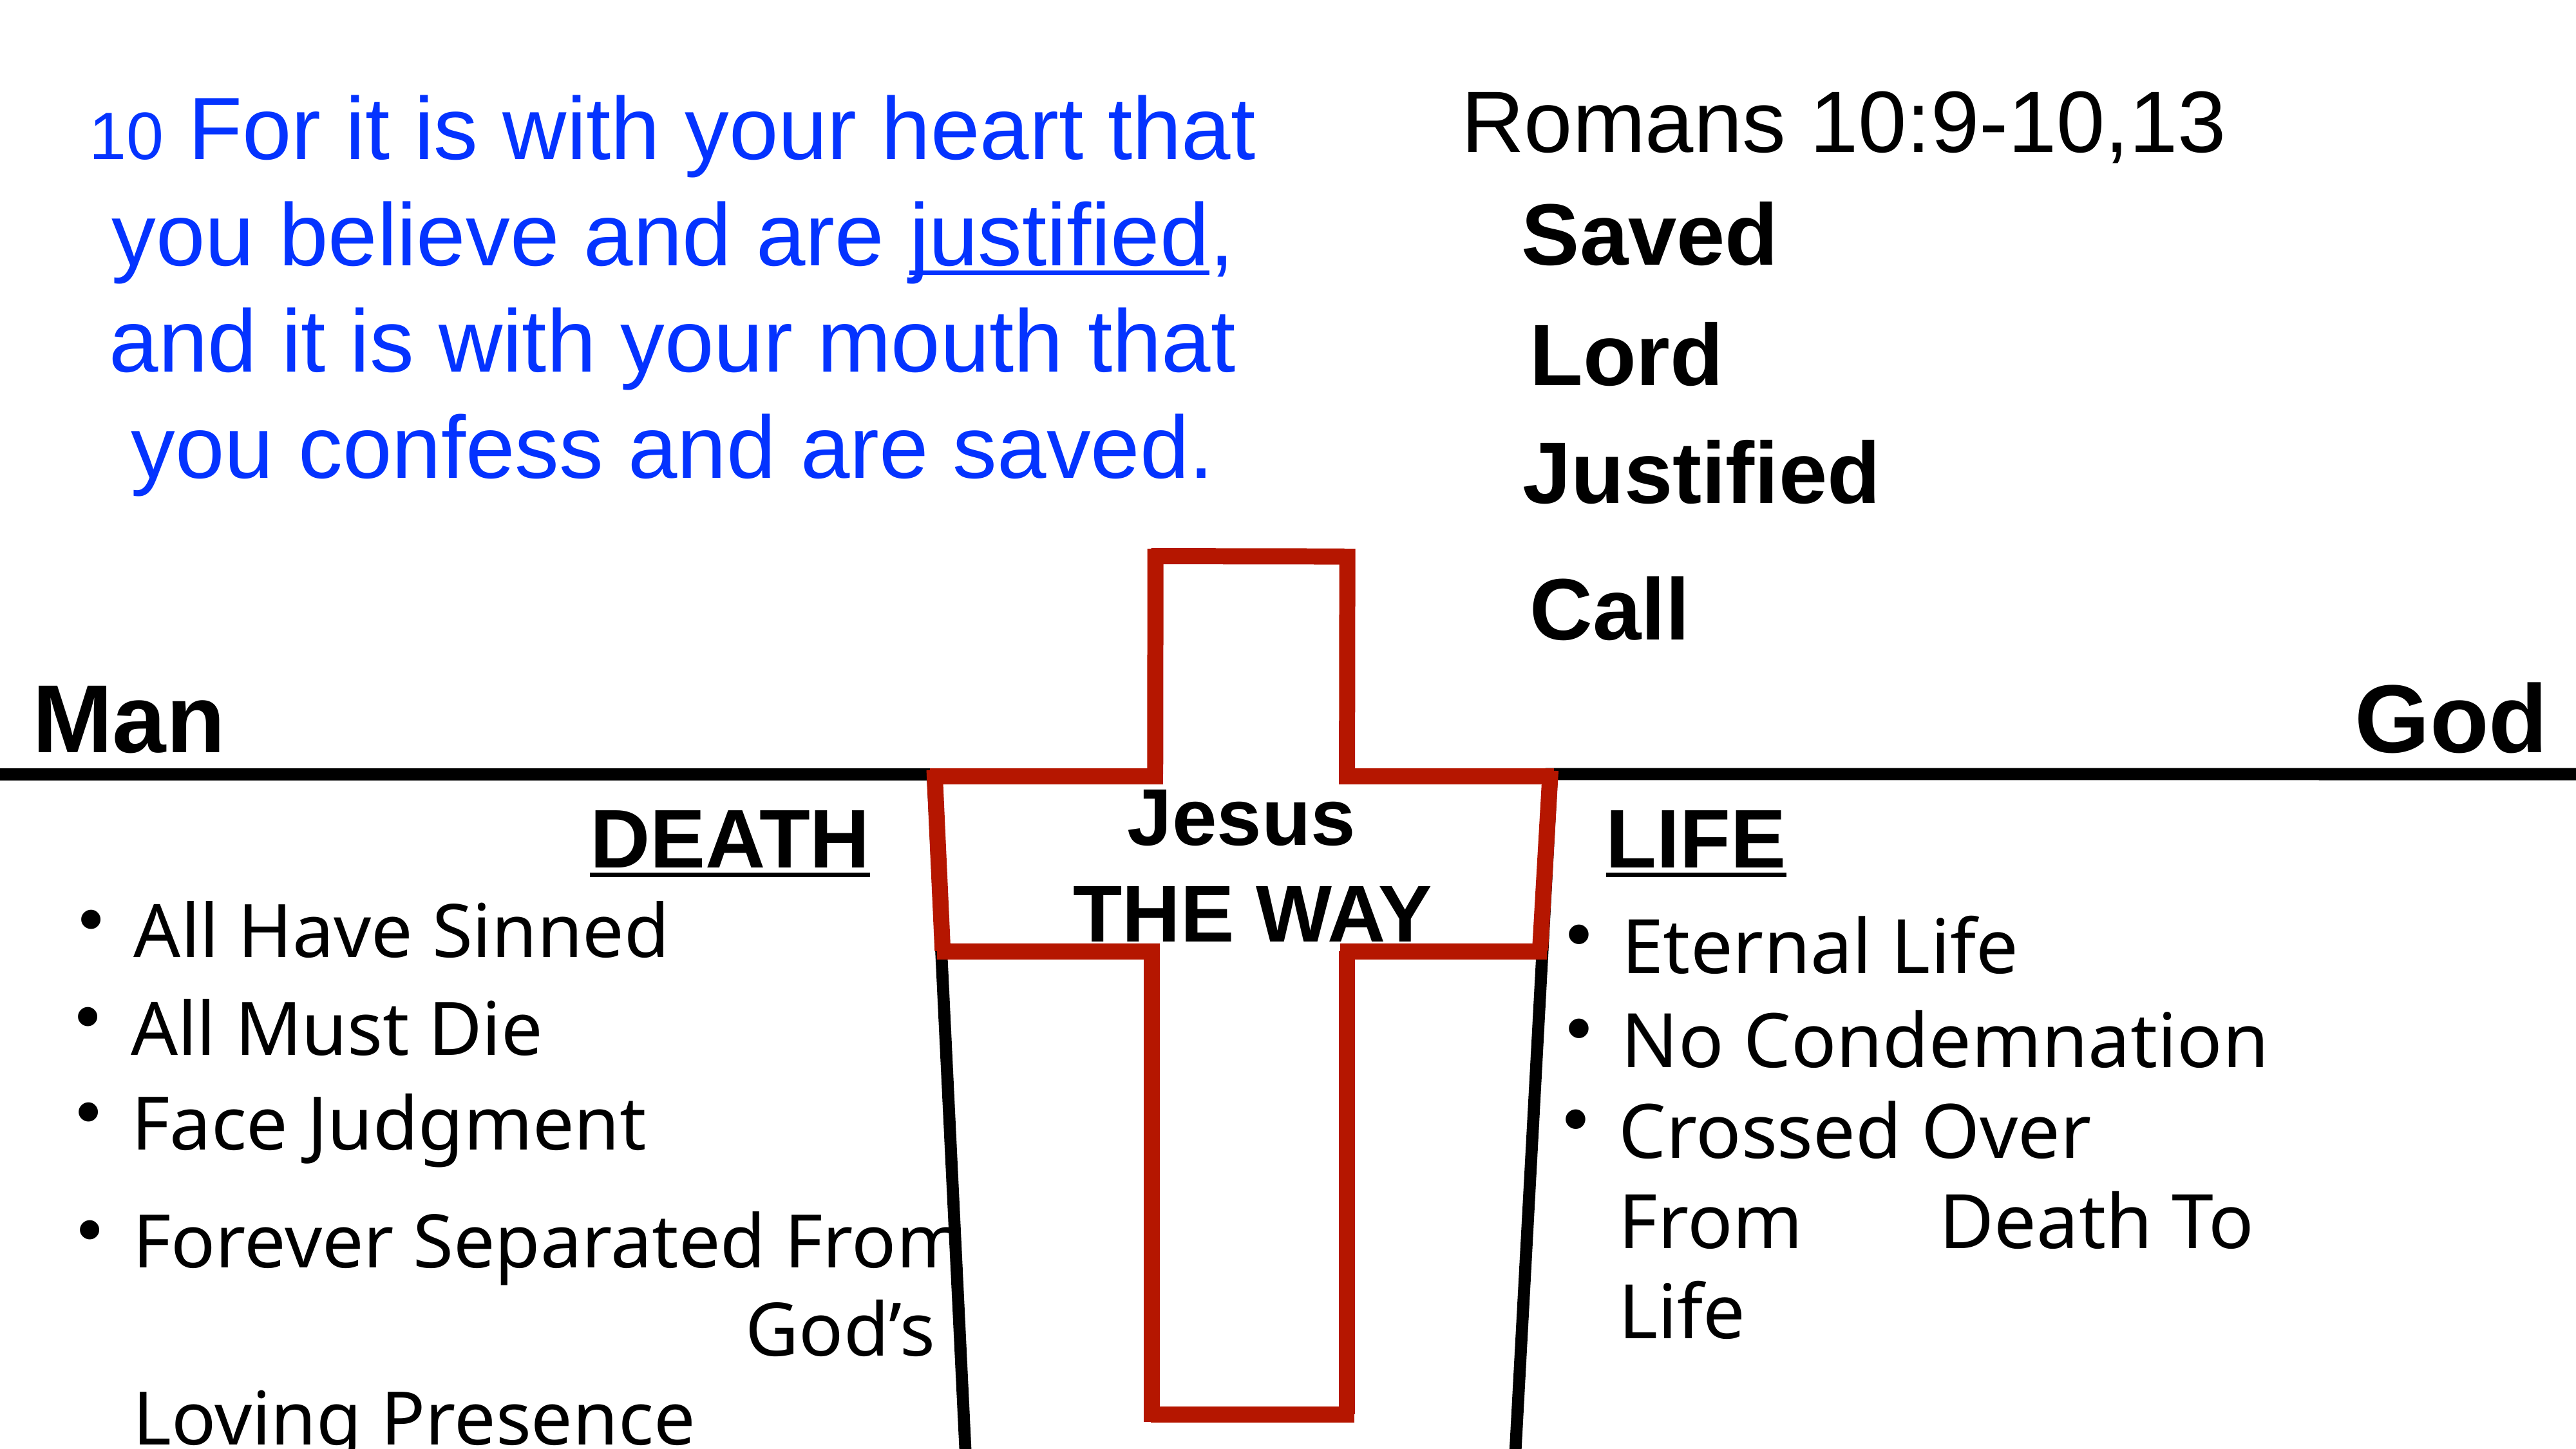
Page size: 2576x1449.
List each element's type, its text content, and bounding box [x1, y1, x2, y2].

text_box LIFE [1569, 774, 1824, 887]
text_box Justified [1509, 418, 1990, 518]
text_box Face Judgment [66, 1065, 817, 1204]
text_box No Condemnation [1555, 981, 2428, 1101]
text_box All Have Sinned [68, 873, 1037, 992]
text_box DEATH [566, 774, 894, 873]
text_box Crossed Over From Death To Life [1553, 1072, 2286, 1281]
text_box Forever Separated From God’s Loving Presence [66, 1183, 1027, 1435]
text_box Saved [1504, 167, 1910, 274]
text_box All Must Die [65, 971, 696, 1090]
text_box Eternal Life [1555, 887, 2235, 981]
text_box Jesus THE WAY [1042, 753, 1464, 945]
text_box Call [1513, 542, 1886, 649]
text_box God [2338, 645, 2576, 778]
text_box Lord [1513, 287, 1951, 394]
text_box 10 For it is with your heart that you believe and are justified, and it is with your mouth that you confess and are saved. [54, 60, 1292, 502]
text_box Man [15, 645, 308, 778]
text_box Romans 10:9-10,13 [1444, 53, 2269, 173]
